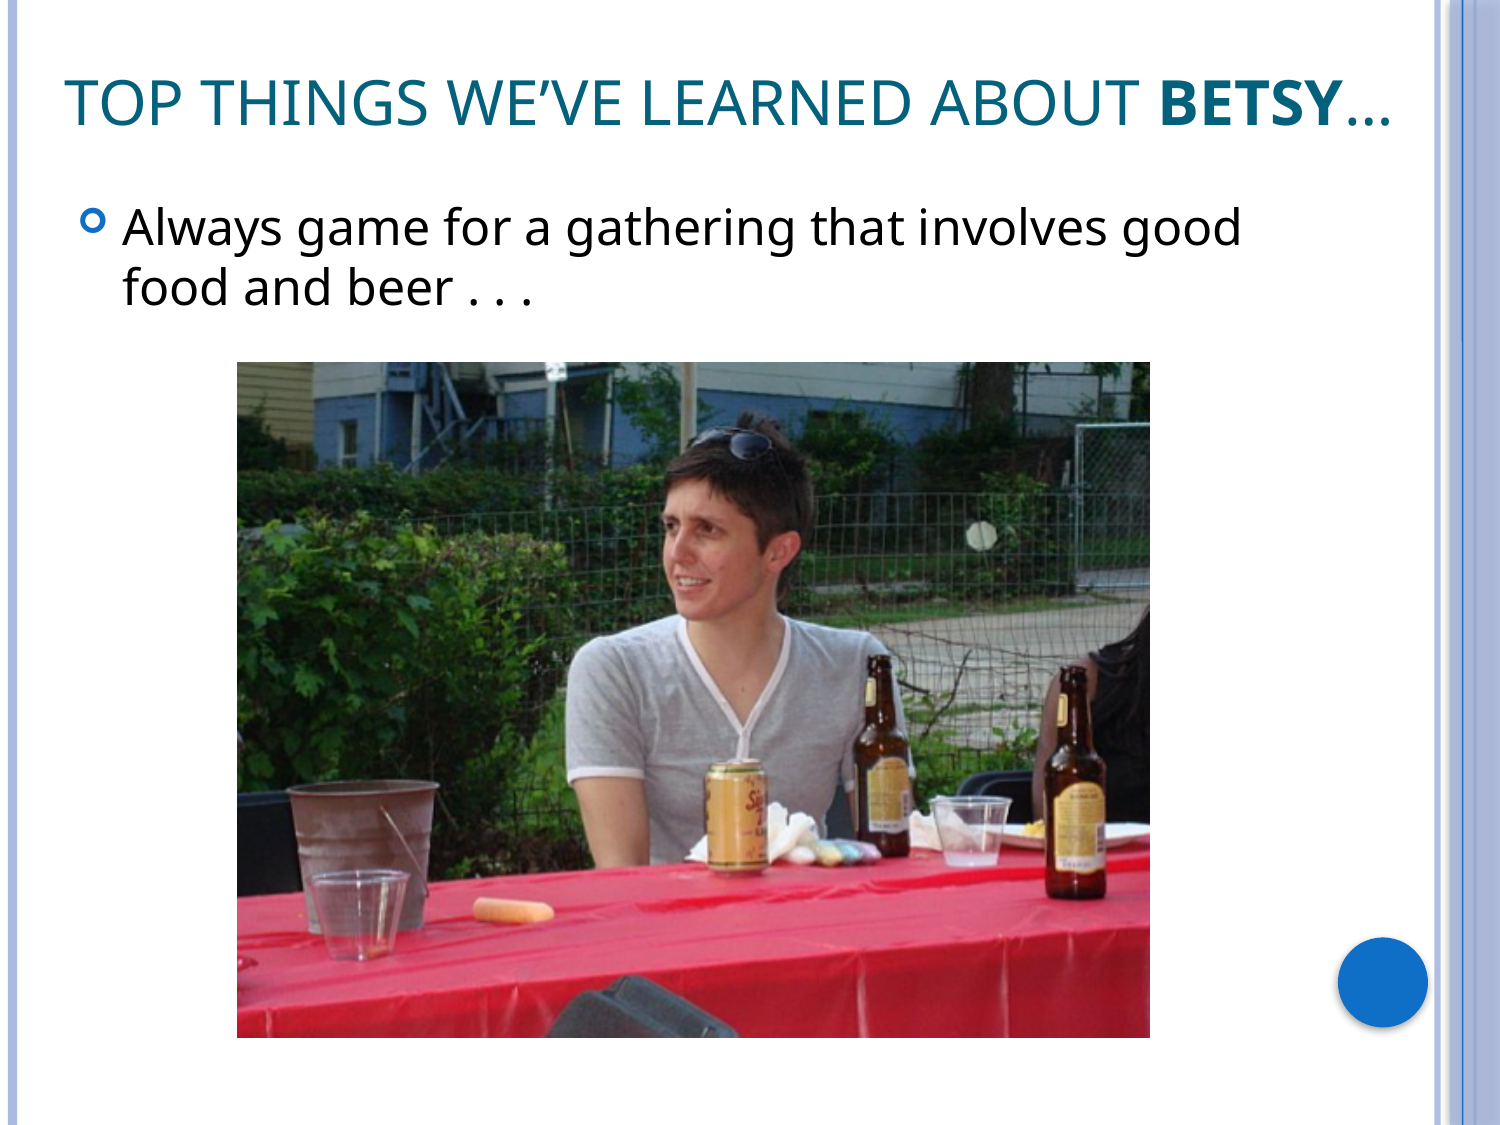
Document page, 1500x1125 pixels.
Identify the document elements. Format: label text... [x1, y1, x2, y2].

list Always game for a gathering that involves good food and beer . . . [62, 187, 1288, 350]
picture [236, 361, 1150, 1038]
title Top things we’ve learned about Betsy… [50, 37, 1438, 145]
